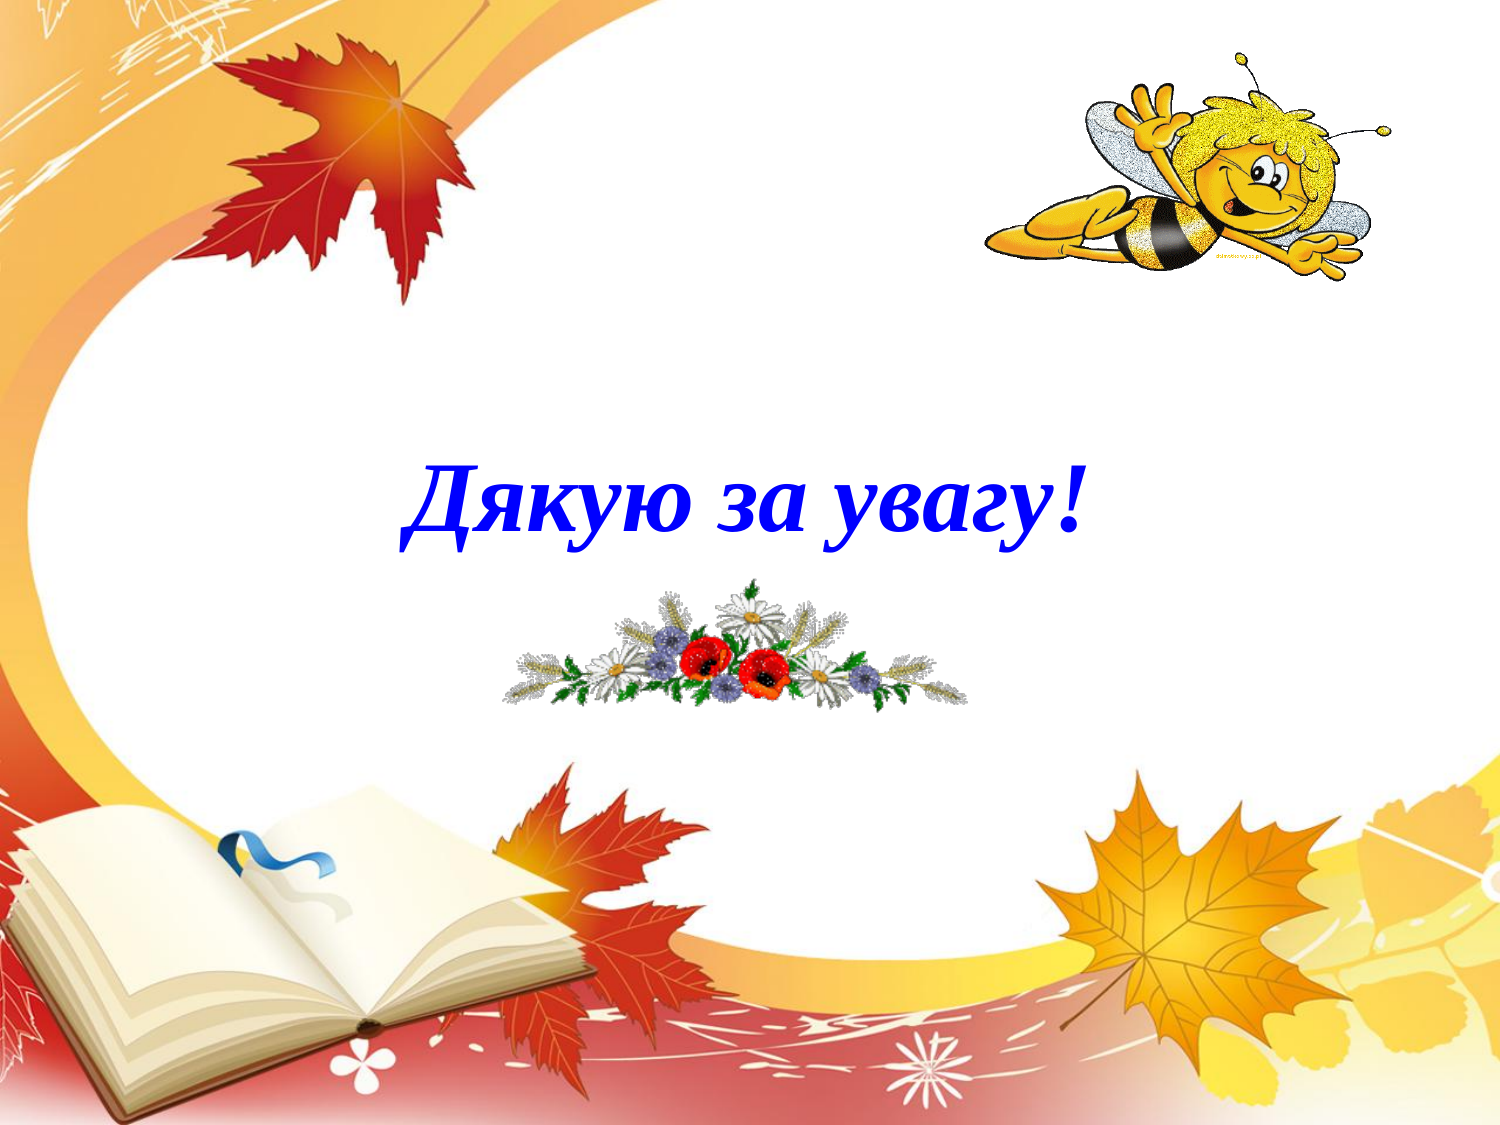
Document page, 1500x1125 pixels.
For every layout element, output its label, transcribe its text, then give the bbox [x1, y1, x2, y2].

picture [0, 0, 1500, 1125]
title Дякую за увагу! [75, 45, 1425, 638]
